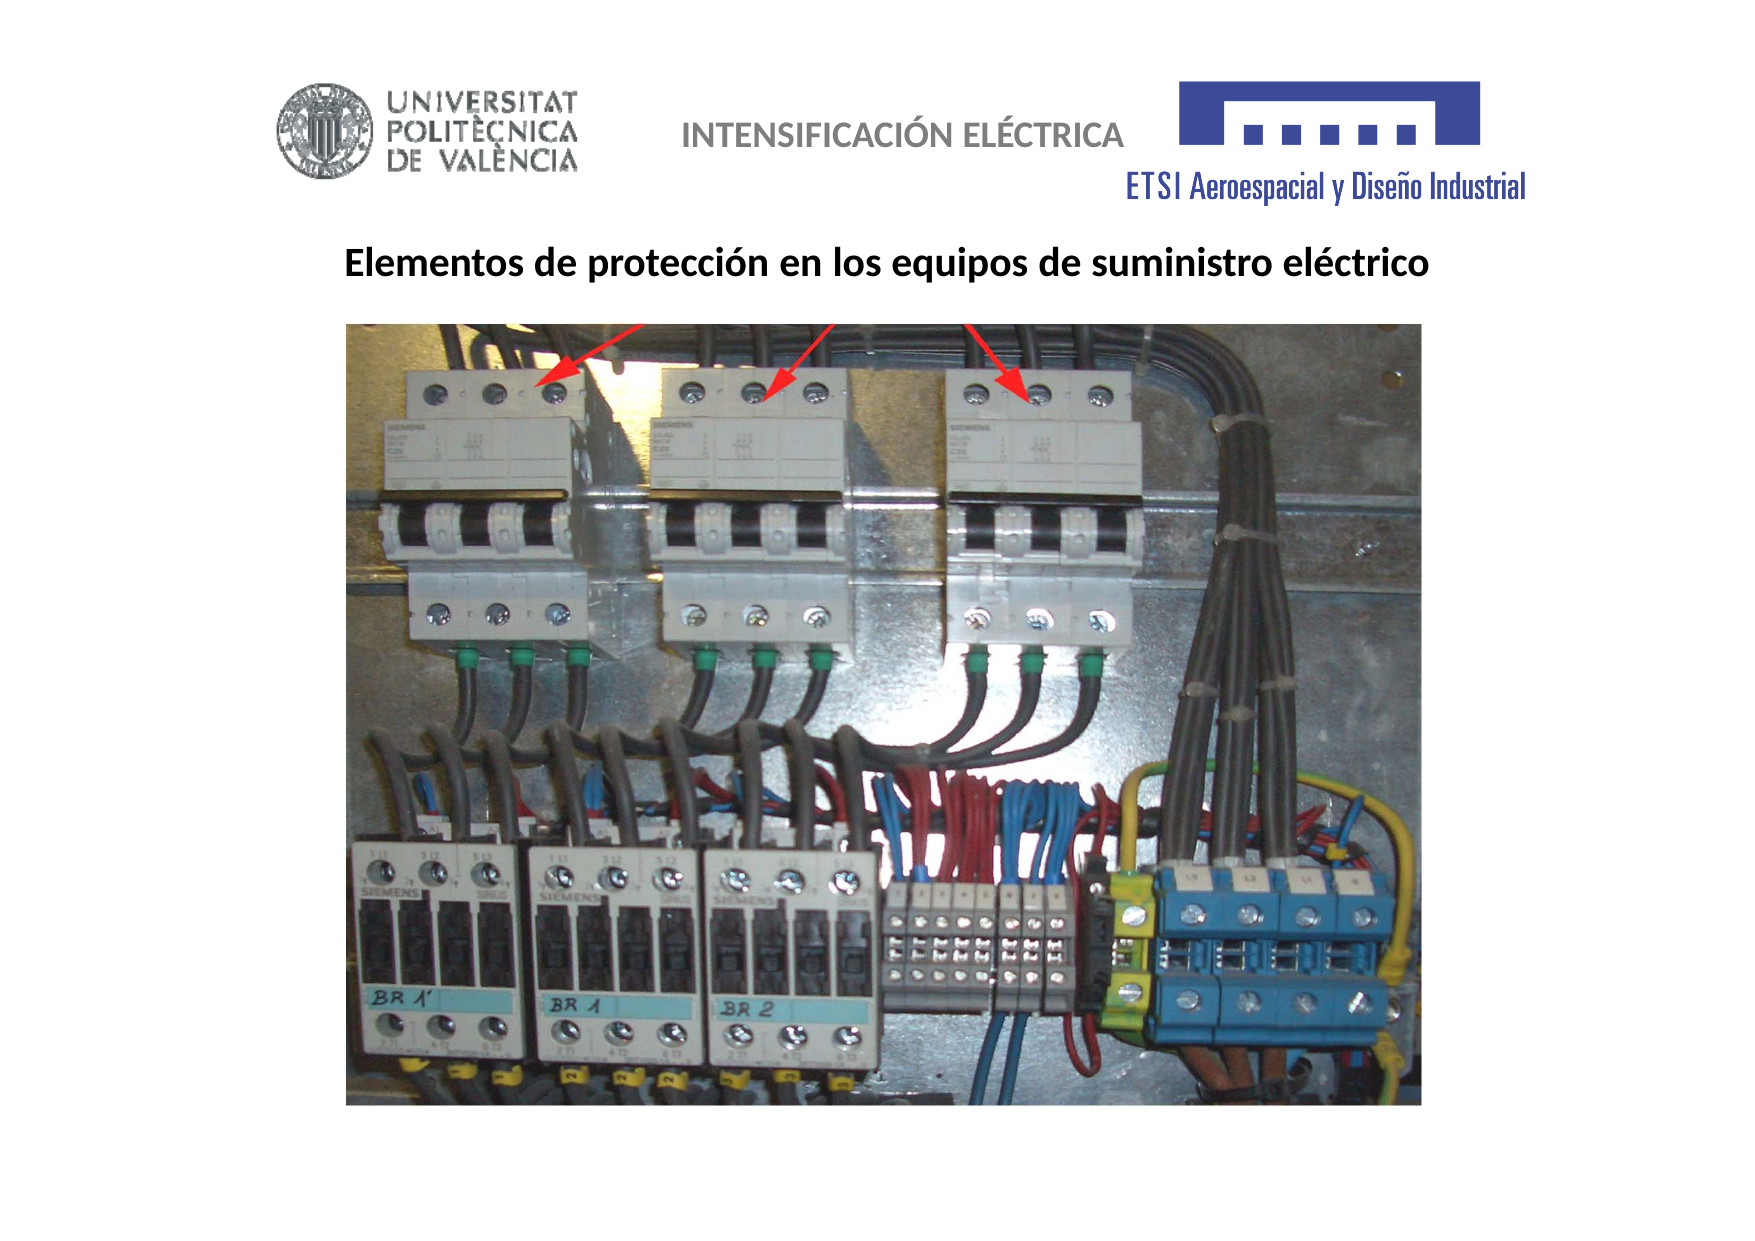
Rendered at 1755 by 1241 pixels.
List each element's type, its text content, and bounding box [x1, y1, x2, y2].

picture [1126, 80, 1525, 206]
text_box INTENSIFICACIÓN ELÉCTRICA [679, 107, 1121, 155]
picture [273, 80, 581, 183]
picture [344, 322, 1422, 1107]
title Elementos de protección en los equipos de suministro eléctrico [342, 232, 1436, 442]
